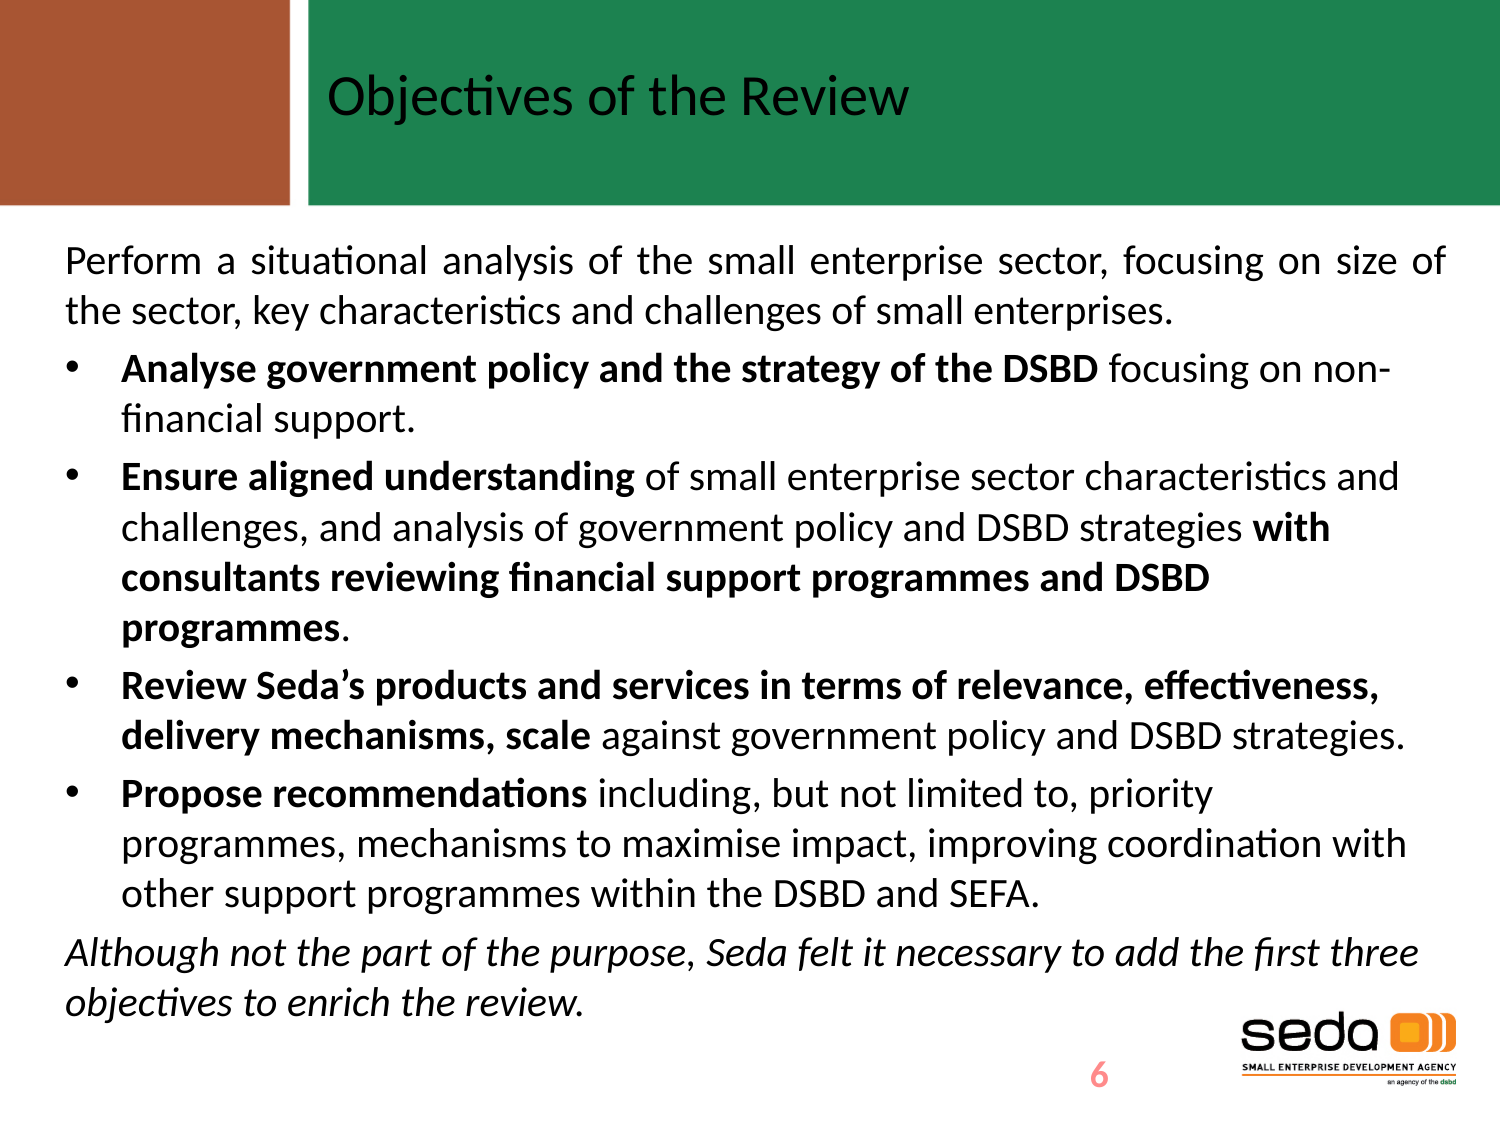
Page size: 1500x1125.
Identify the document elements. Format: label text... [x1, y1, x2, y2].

list Perform a situational analysis of the small enterprise sector, focusing on size of the sector, key characteristics and challenges of small enterprises. Analyse government policy and the strategy of the DSBD focusing on non-financial support. Ensure aligned understanding of small enterprise sector characteristics and challenges, and analysis of government policy and DSBD strategies with consultants reviewing financial support programmes and DSBD programmes. Review Seda’s products and services in terms of relevance, effectiveness, delivery mechanisms, scale against government policy and DSBD strategies. Propose recommendations including, but not limited to, priority programmes, mechanisms to maximise impact, improving coordination with other support programmes within the DSBD and SEFA. Although not the part of the purpose, Seda felt it necessary to add the first three objectives to enrich the review. [50, 224, 1463, 1075]
picture [0, 0, 1500, 1125]
slide_number 6 [1074, 1042, 1425, 1103]
text_box Objectives of the Review [312, 50, 1450, 135]
